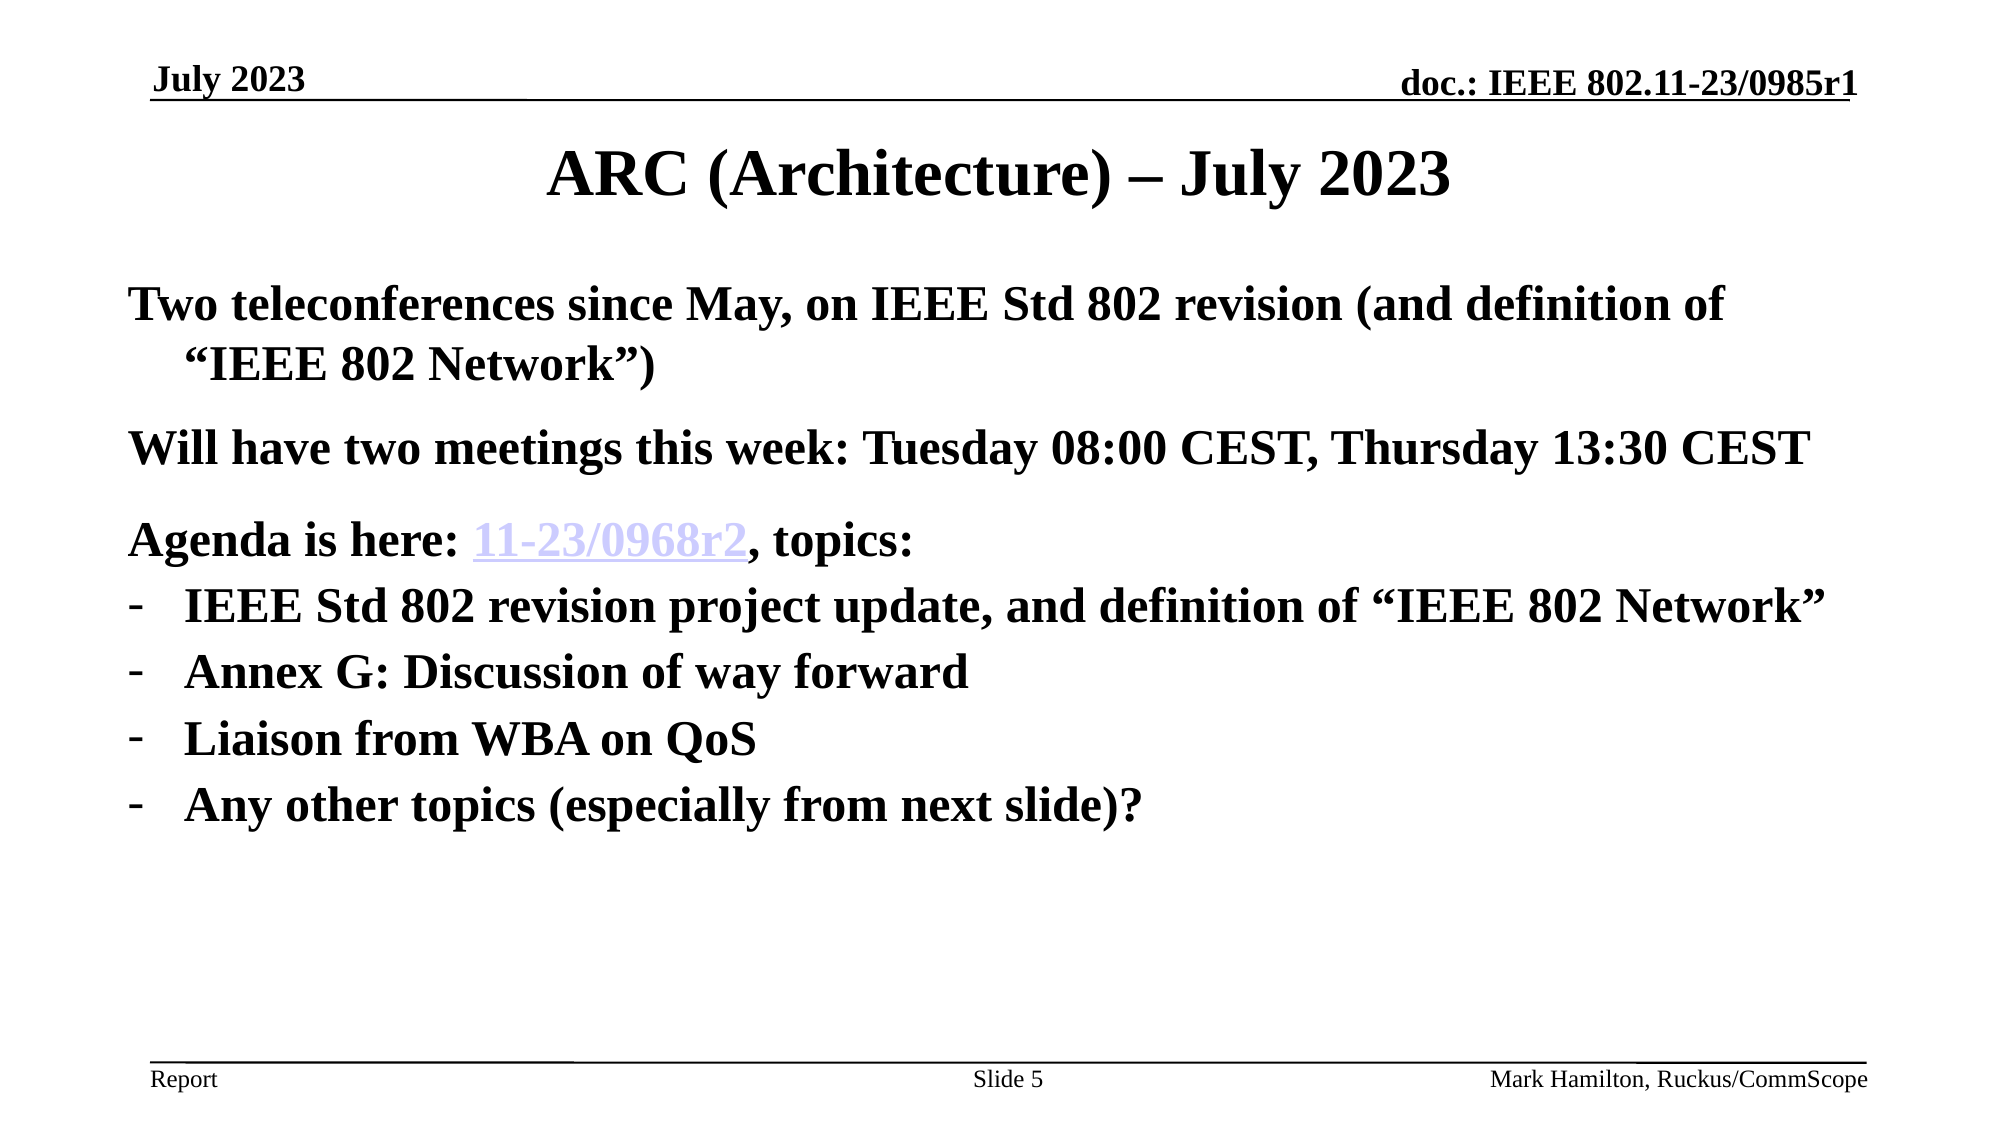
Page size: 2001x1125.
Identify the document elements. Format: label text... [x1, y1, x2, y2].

footer Mark Hamilton, Ruckus/CommScope [1171, 1061, 1869, 1093]
title ARC (Architecture) – July 2023 [149, 112, 1850, 226]
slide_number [152, 54, 563, 100]
list Two teleconferences since May, on IEEE Std 802 revision (and definition of “IEEE 802 Network”) Will have two meetings this week: Tuesday 08:00 CEST, Thursday 13:30 CEST Agenda is here: 11-23/0968r2, topics: IEEE Std 802 revision project update, and definition of “IEEE 802 Network” Annex G: Discussion of way forward Liaison from WBA on QoS Any other topics (especially from next slide)? [112, 262, 1850, 1071]
slide_number Slide 5 [950, 1061, 1067, 1123]
